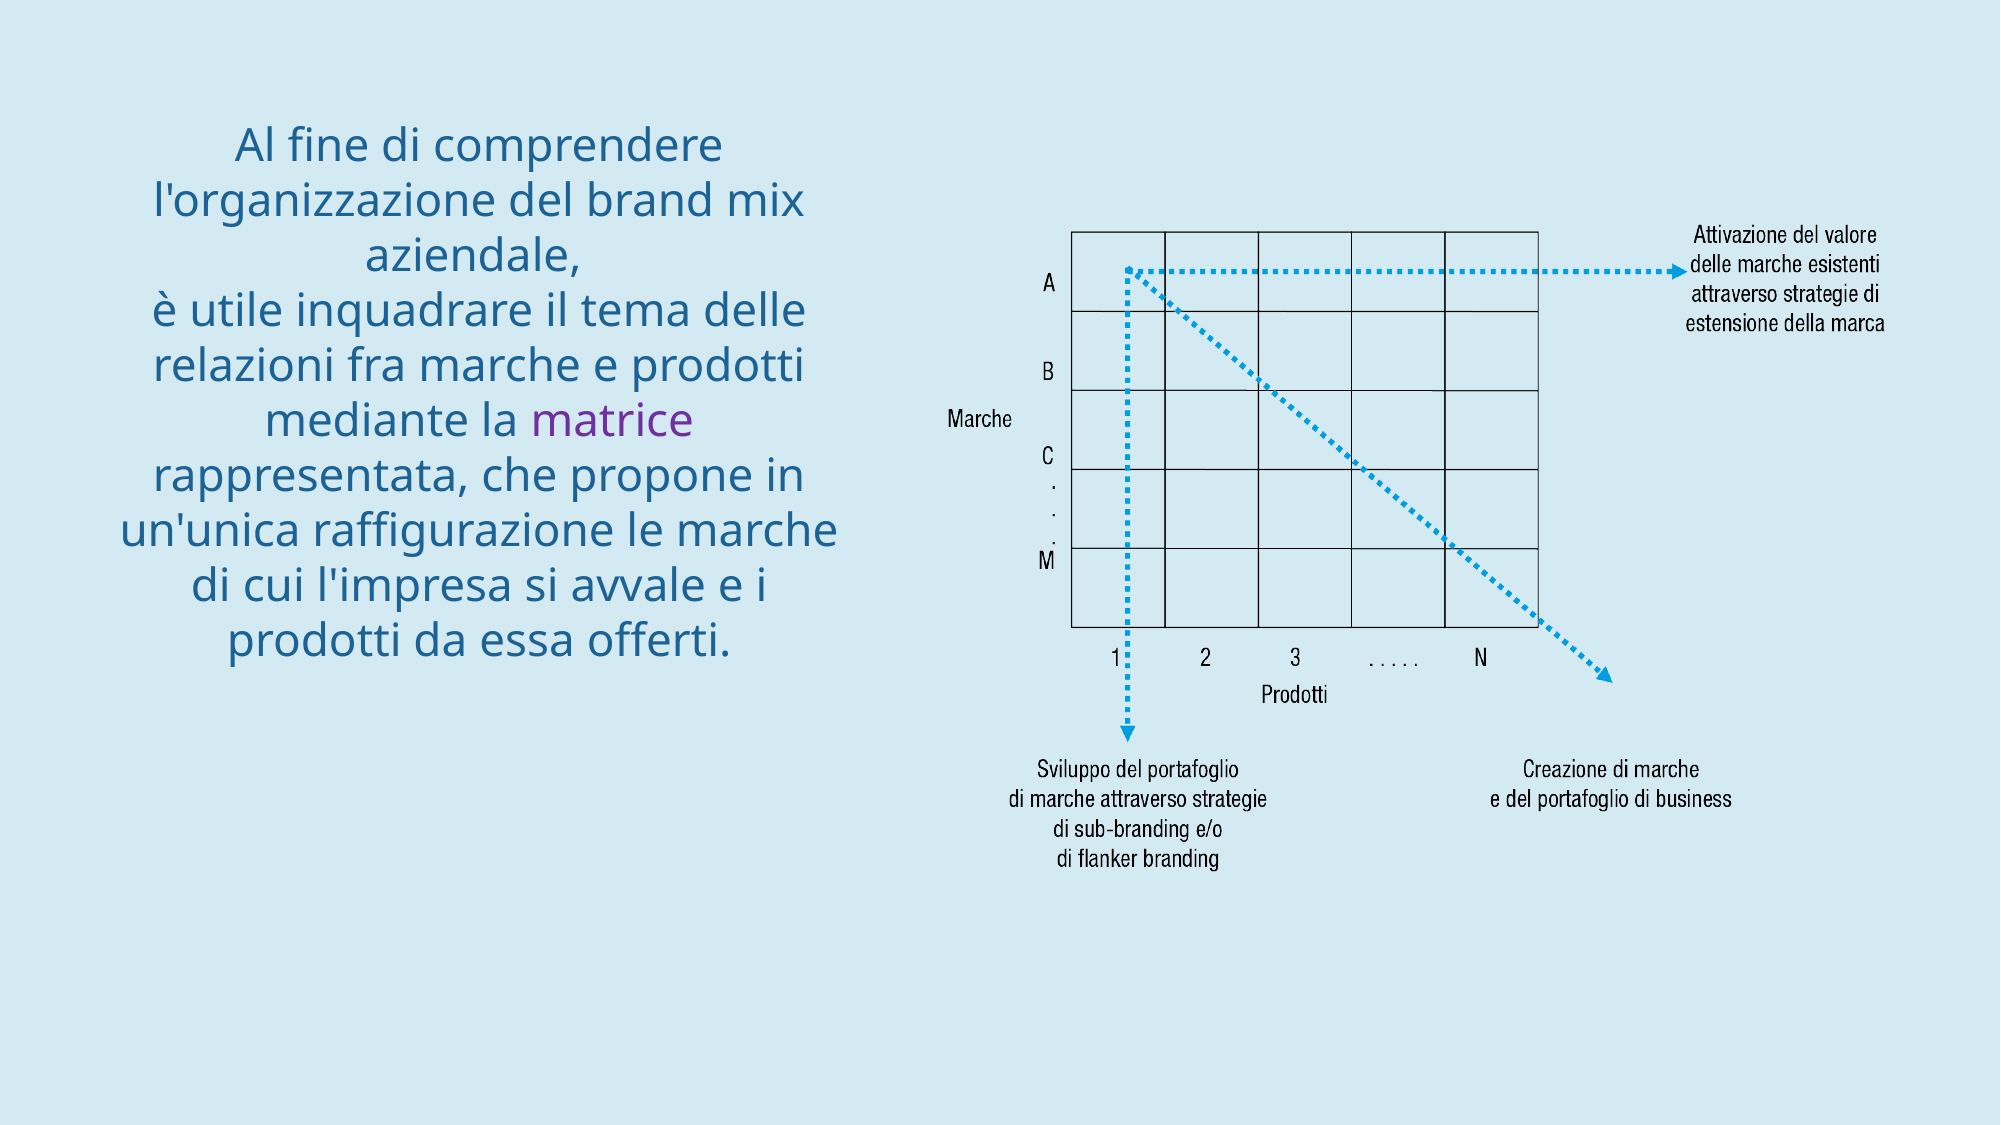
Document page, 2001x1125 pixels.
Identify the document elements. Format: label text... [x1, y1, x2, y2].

picture [931, 215, 1912, 873]
text_box Al fine di comprendere l'organizzazione del brand mix aziendale, è utile inquadrare il tema delle relazioni fra marche e prodotti mediante la matrice rappresentata, che propone in un'unica raffigurazione le marche di cui l'impresa si avvale e i prodotti da essa offerti. [88, 108, 870, 718]
